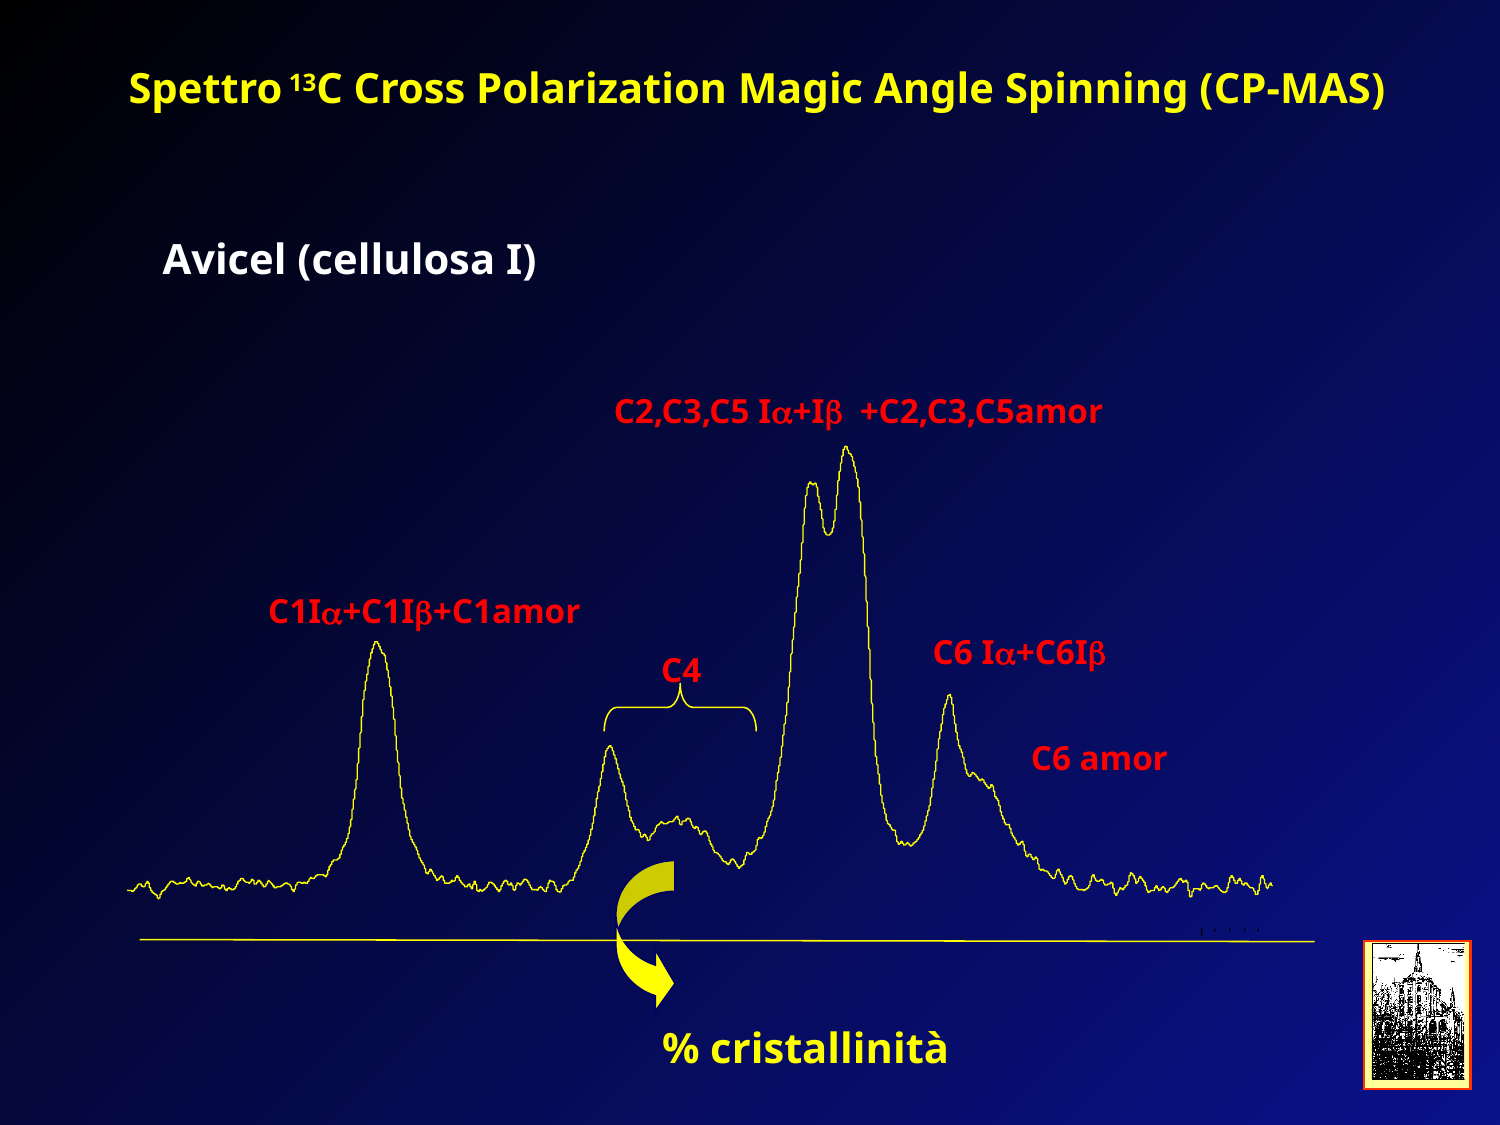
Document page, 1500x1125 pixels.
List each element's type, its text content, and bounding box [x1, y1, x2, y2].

text_box Spettro 13C Cross Polarization Magic Angle Spinning (CP-MAS) [113, 54, 1401, 120]
text_box C2,C3,C5 Ia+Ib +C2,C3,C5amor [598, 382, 1119, 438]
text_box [615, 963, 961, 1080]
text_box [1364, 940, 1471, 1090]
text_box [127, 445, 1275, 956]
text_box Avicel (cellulosa I) [147, 224, 552, 290]
